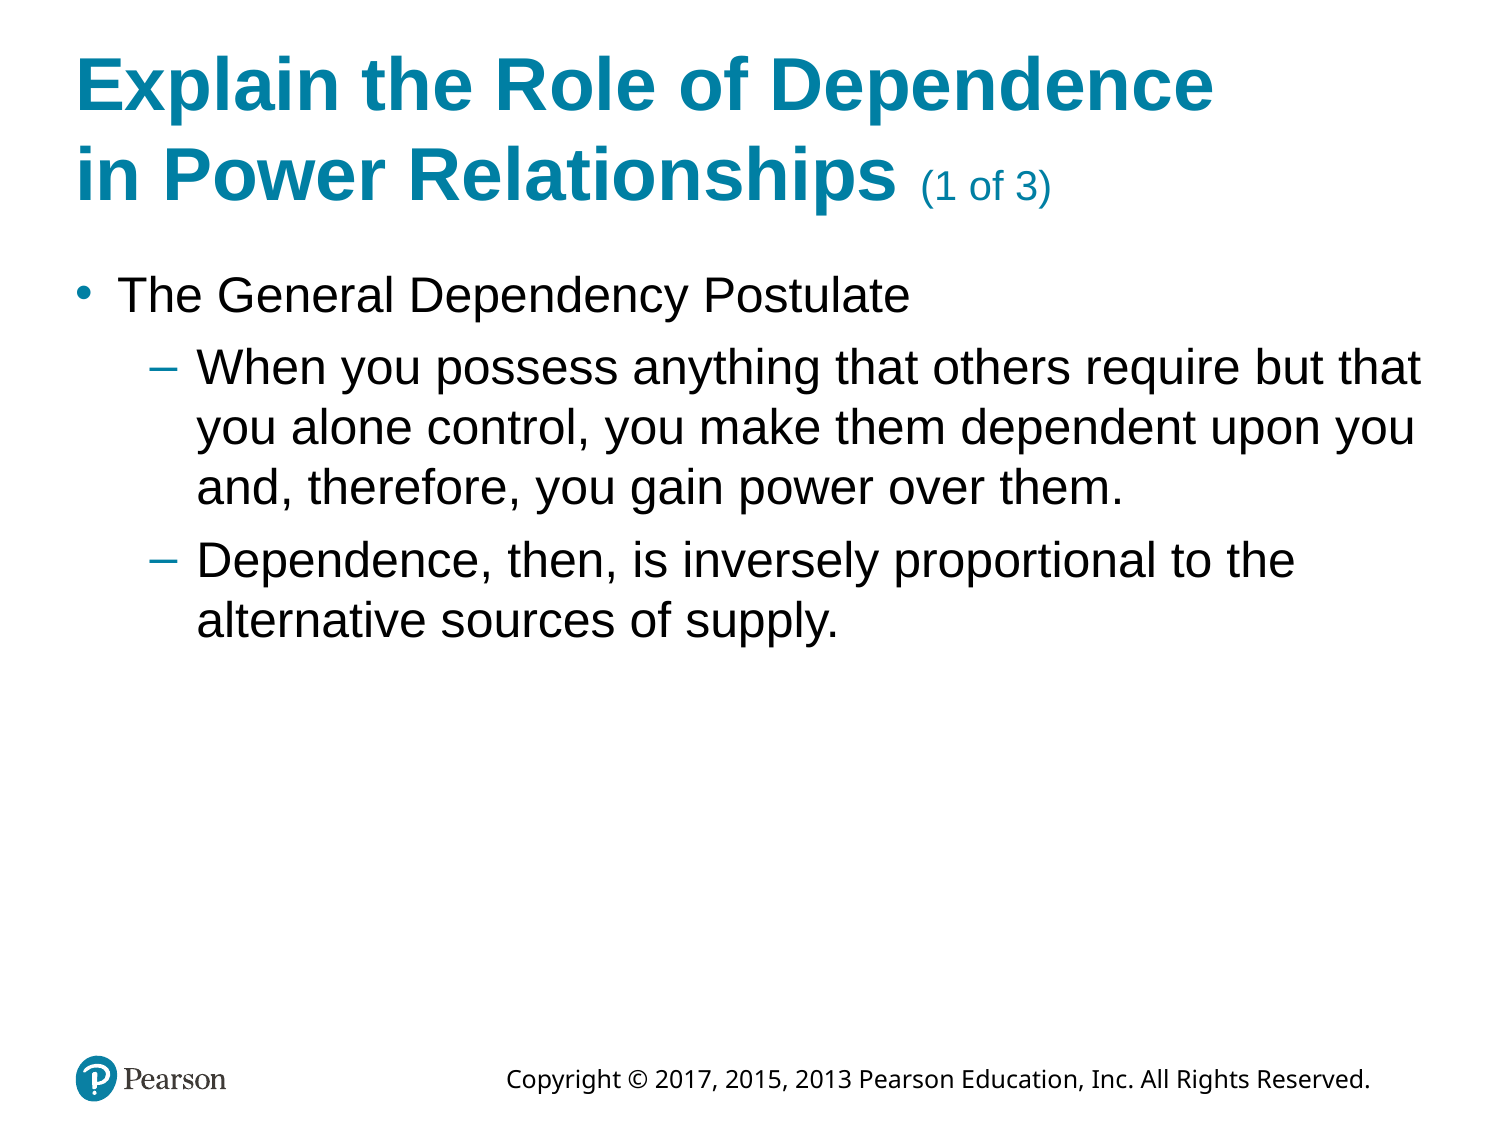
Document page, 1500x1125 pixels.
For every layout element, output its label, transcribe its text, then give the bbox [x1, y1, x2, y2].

title Explain the Role of Dependence in Power Relationships (1 of 3) [75, 35, 1300, 216]
list The General Dependency Postulate When you possess anything that others require but that you alone control, you make them dependent upon you and, therefore, you gain power over them. Dependence, then, is inversely proportional to the alternative sources of supply. [75, 262, 1425, 1005]
